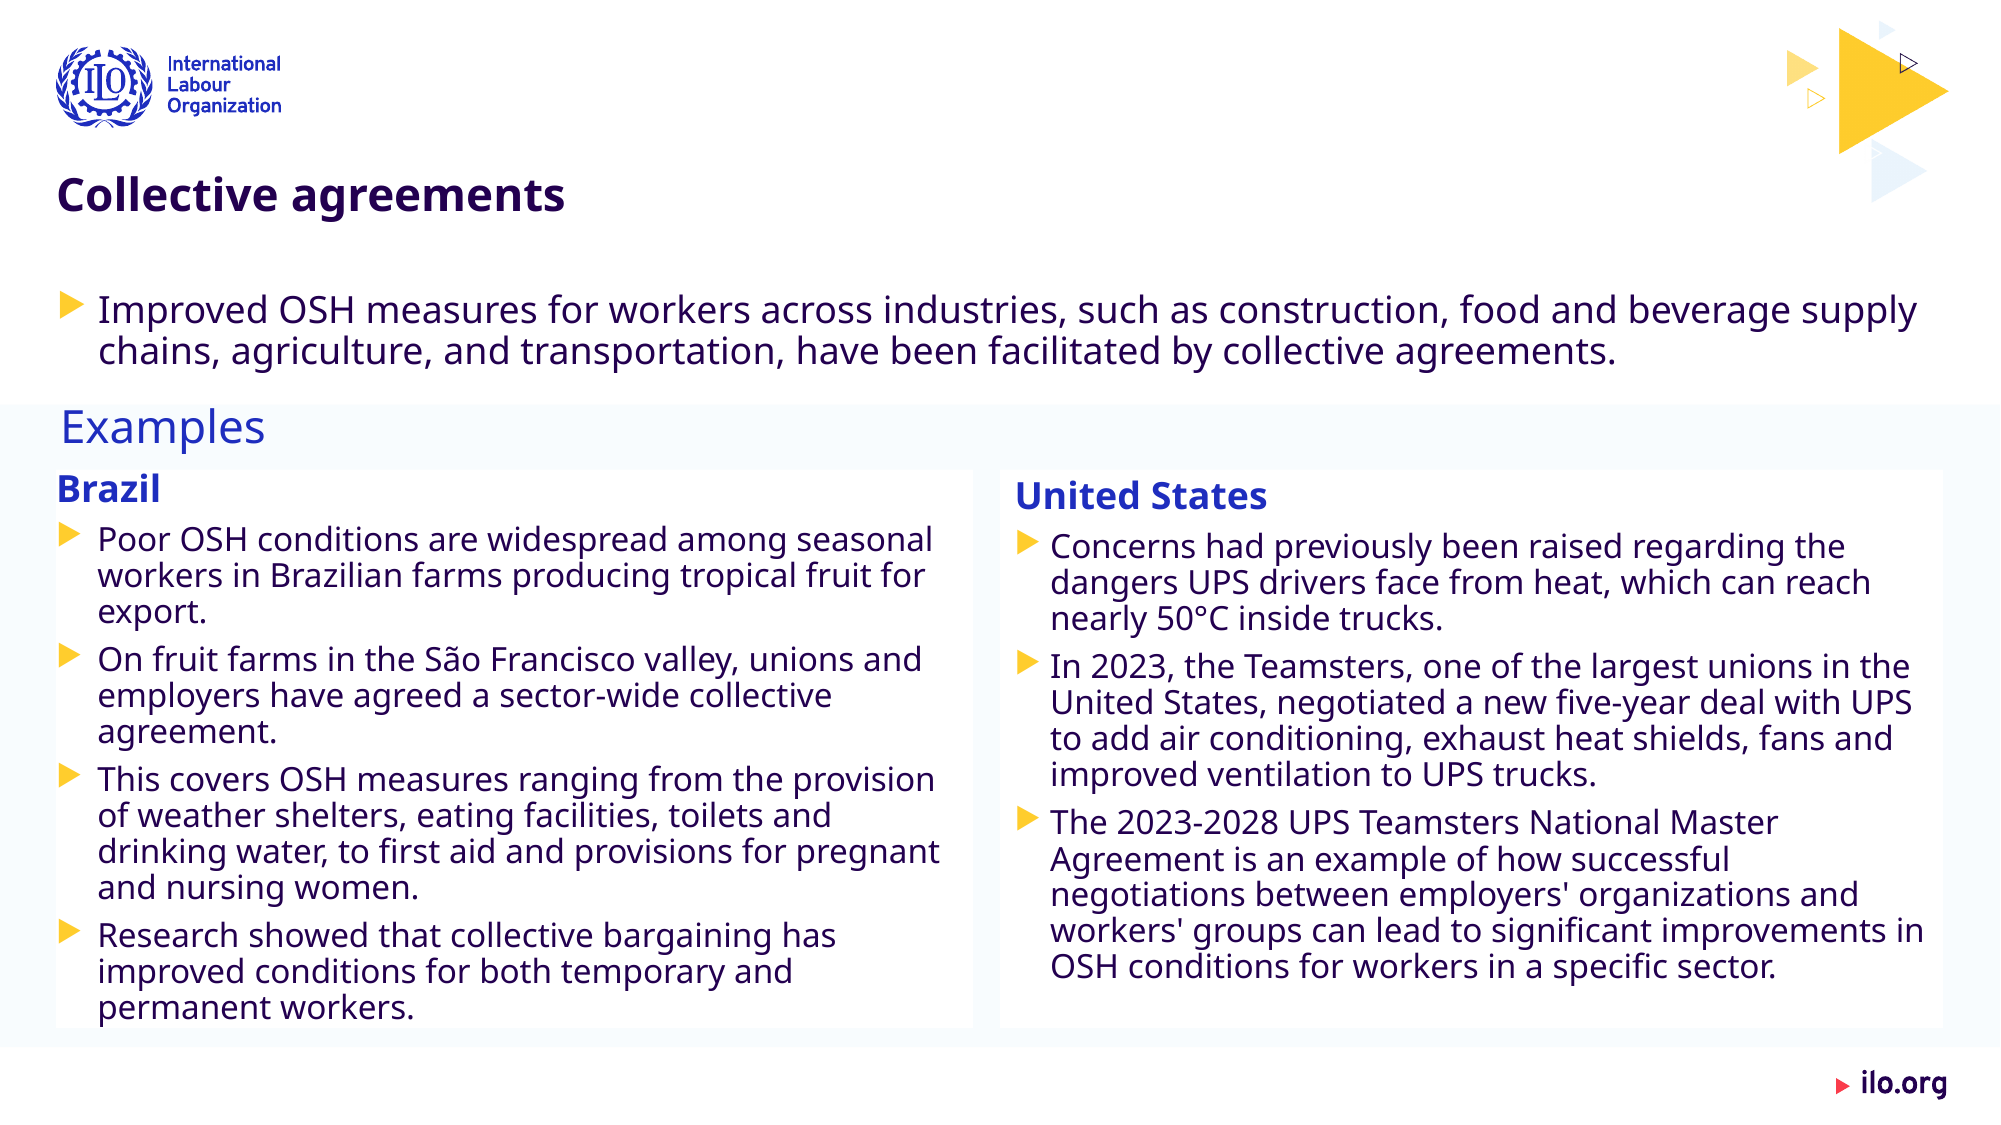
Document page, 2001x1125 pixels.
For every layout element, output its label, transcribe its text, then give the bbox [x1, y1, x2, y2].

text_box United States Concerns had previously been raised regarding the dangers UPS drivers face from heat, which can reach nearly 50°C inside trucks. In 2023, the Teamsters, one of the largest unions in the United States, negotiated a new five-year deal with UPS to add air conditioning, exhaust heat shields, fans and improved ventilation to UPS trucks. The 2023-2028 UPS Teamsters National Master Agreement is an example of how successful negotiations between employers' organizations and workers' groups can lead to significant improvements in OSH conditions for workers in a specific sector. [999, 469, 1943, 1029]
title Collective agreements [56, 171, 1947, 255]
text_box Examples [0, 404, 2000, 1048]
list Improved OSH measures for workers across industries, such as construction, food and beverage supply chains, agriculture, and transportation, have been facilitated by collective agreements. [56, 291, 1947, 404]
text_box Brazil Poor OSH conditions are widespread among seasonal workers in Brazilian farms producing tropical fruit for export. On fruit farms in the São Francisco valley, unions and employers have agreed a sector-wide collective agreement. This covers OSH measures ranging from the provision of weather shelters, eating facilities, toilets and drinking water, to first aid and provisions for pregnant and nursing women. Research showed that collective bargaining has improved conditions for both temporary and permanent workers. [56, 469, 973, 1029]
picture [1766, 10, 1970, 213]
